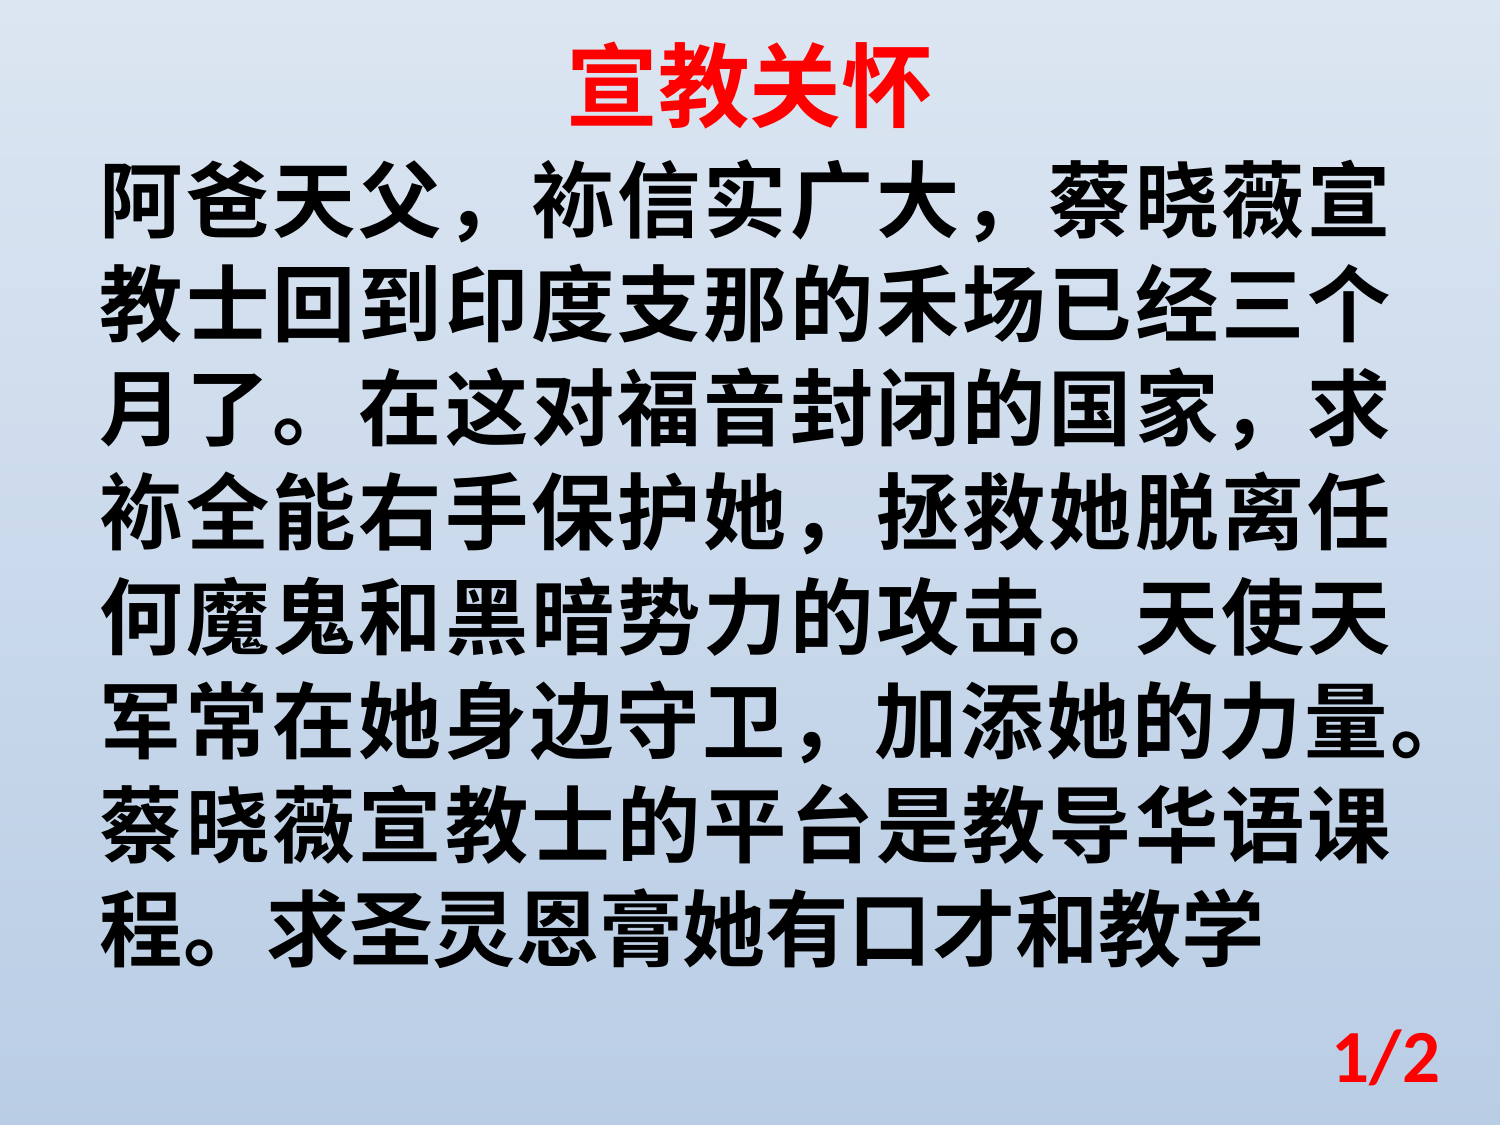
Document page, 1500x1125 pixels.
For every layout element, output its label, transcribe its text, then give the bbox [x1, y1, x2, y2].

text_box 宣教关怀 [0, 31, 1500, 137]
text_box 1/2 [1317, 1000, 1473, 1105]
list 阿爸天父，袮信实广大，蔡晓薇宣教士回到印度支那的禾场已经三个月了。在这对福音封闭的国家，求袮全能右手保护她，拯救她脱离任何魔鬼和黑暗势力的攻击。天使天军常在她身边守卫，加添她的力量。蔡晓薇宣教士的平台是教导华语课程。求圣灵恩膏她有口才和教学 [84, 137, 1407, 1063]
